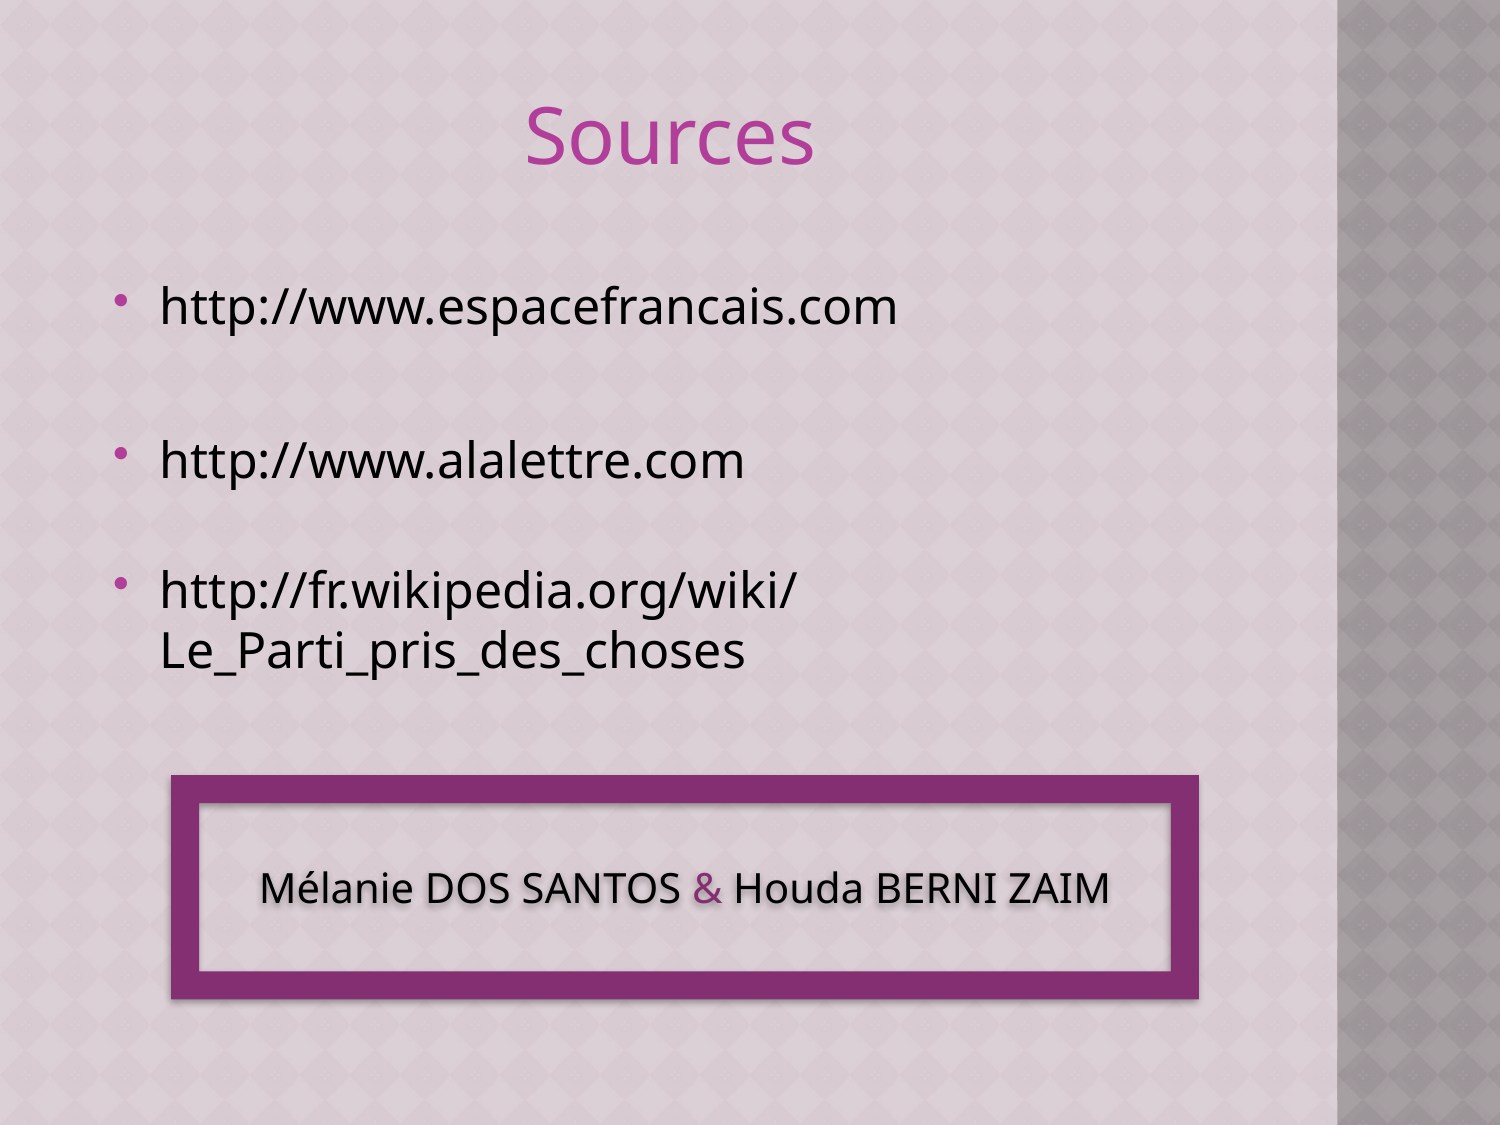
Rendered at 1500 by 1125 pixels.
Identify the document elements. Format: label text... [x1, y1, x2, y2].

text_box http://www.alalettre.com [100, 420, 1288, 531]
text_box Mélanie DOS SANTOS & Houda BERNI ZAIM [168, 772, 1202, 1003]
text_box http://fr.wikipedia.org/wiki/Le_Parti_pris_des_choses [100, 550, 1288, 661]
list http://www.espacefrancais.com [100, 267, 1288, 377]
title Sources [76, 66, 1265, 181]
